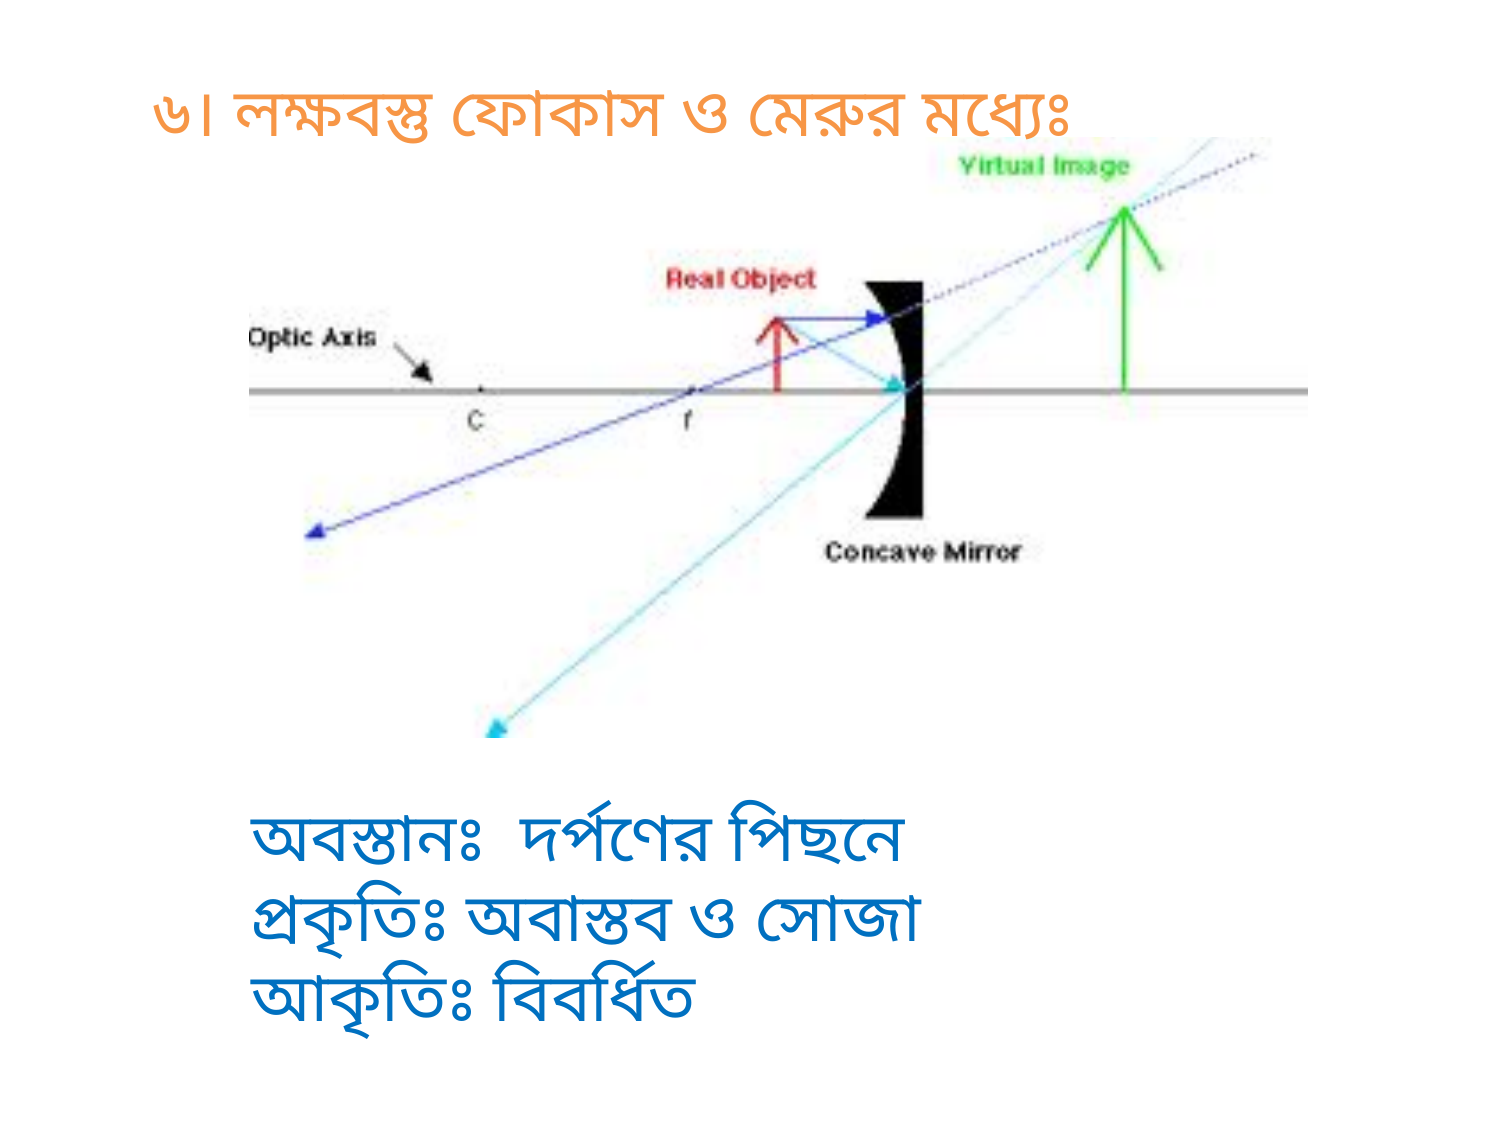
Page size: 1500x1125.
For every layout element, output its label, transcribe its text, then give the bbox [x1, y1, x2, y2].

text_box অবস্তানঃ দর্পণের পিছনে প্রকৃতিঃ অবাস্তব ও সোজা আকৃতিঃ বিবর্ধিত [236, 787, 987, 1043]
picture [249, 137, 1309, 738]
text_box ৬। লক্ষবস্তু ফোকাস ও মেরুর মধ্যেঃ [137, 62, 1288, 158]
